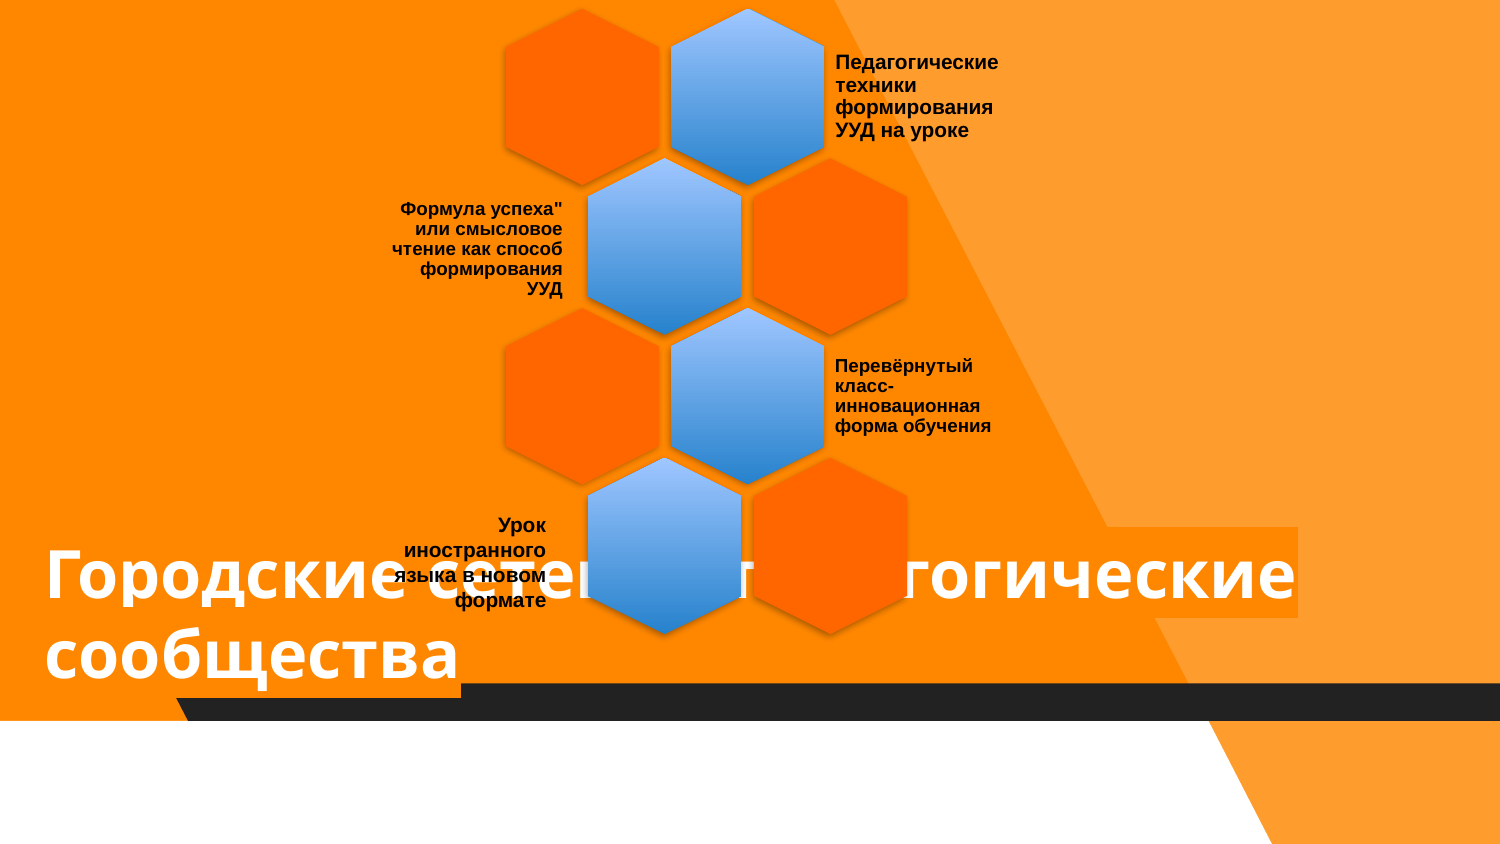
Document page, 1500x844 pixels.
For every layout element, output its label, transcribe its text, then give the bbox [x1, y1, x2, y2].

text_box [218, 8, 1200, 635]
title Городские сетевые педагогические сообщества [29, 516, 1483, 707]
